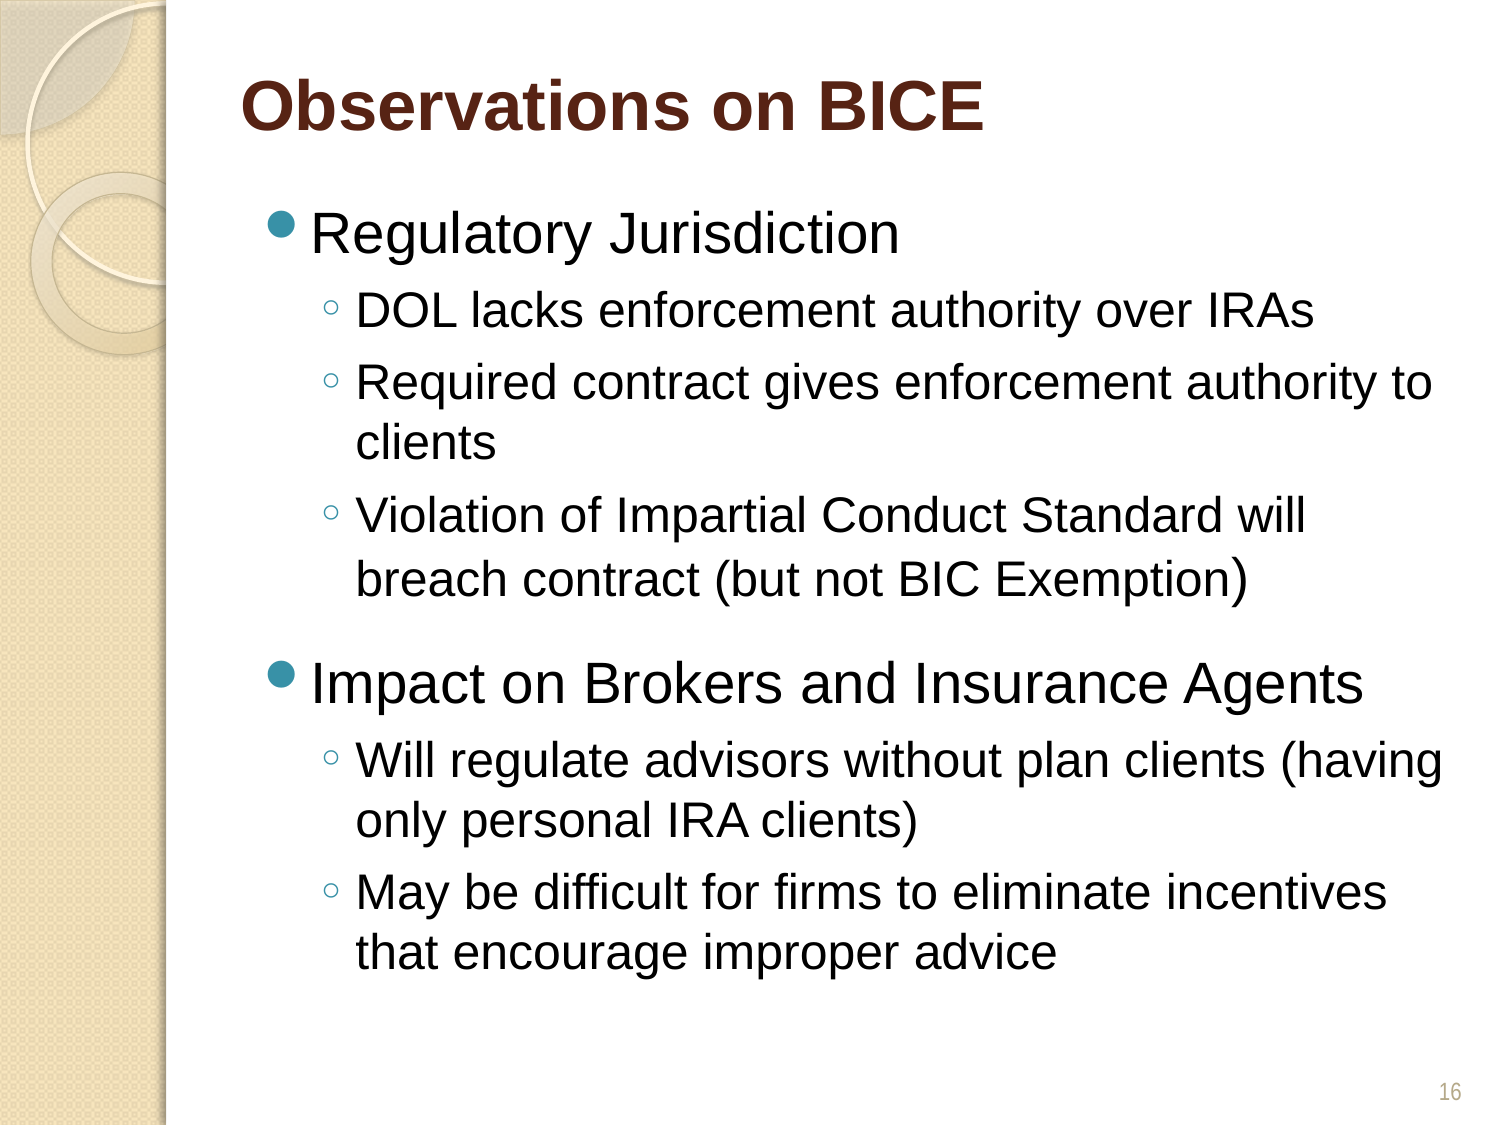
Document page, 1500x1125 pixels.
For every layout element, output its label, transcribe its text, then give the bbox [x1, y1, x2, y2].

slide_number 16 [1413, 1034, 1488, 1113]
title Observations on BICE [225, 24, 1456, 180]
list Regulatory Jurisdiction DOL lacks enforcement authority over IRAs Required contract gives enforcement authority to clients Violation of Impartial Conduct Standard will breach contract (but not BIC Exemption) Impact on Brokers and Insurance Agents Will regulate advisors without plan clients (having only personal IRA clients) May be difficult for firms to eliminate incentives that encourage improper advice [235, 187, 1466, 1000]
